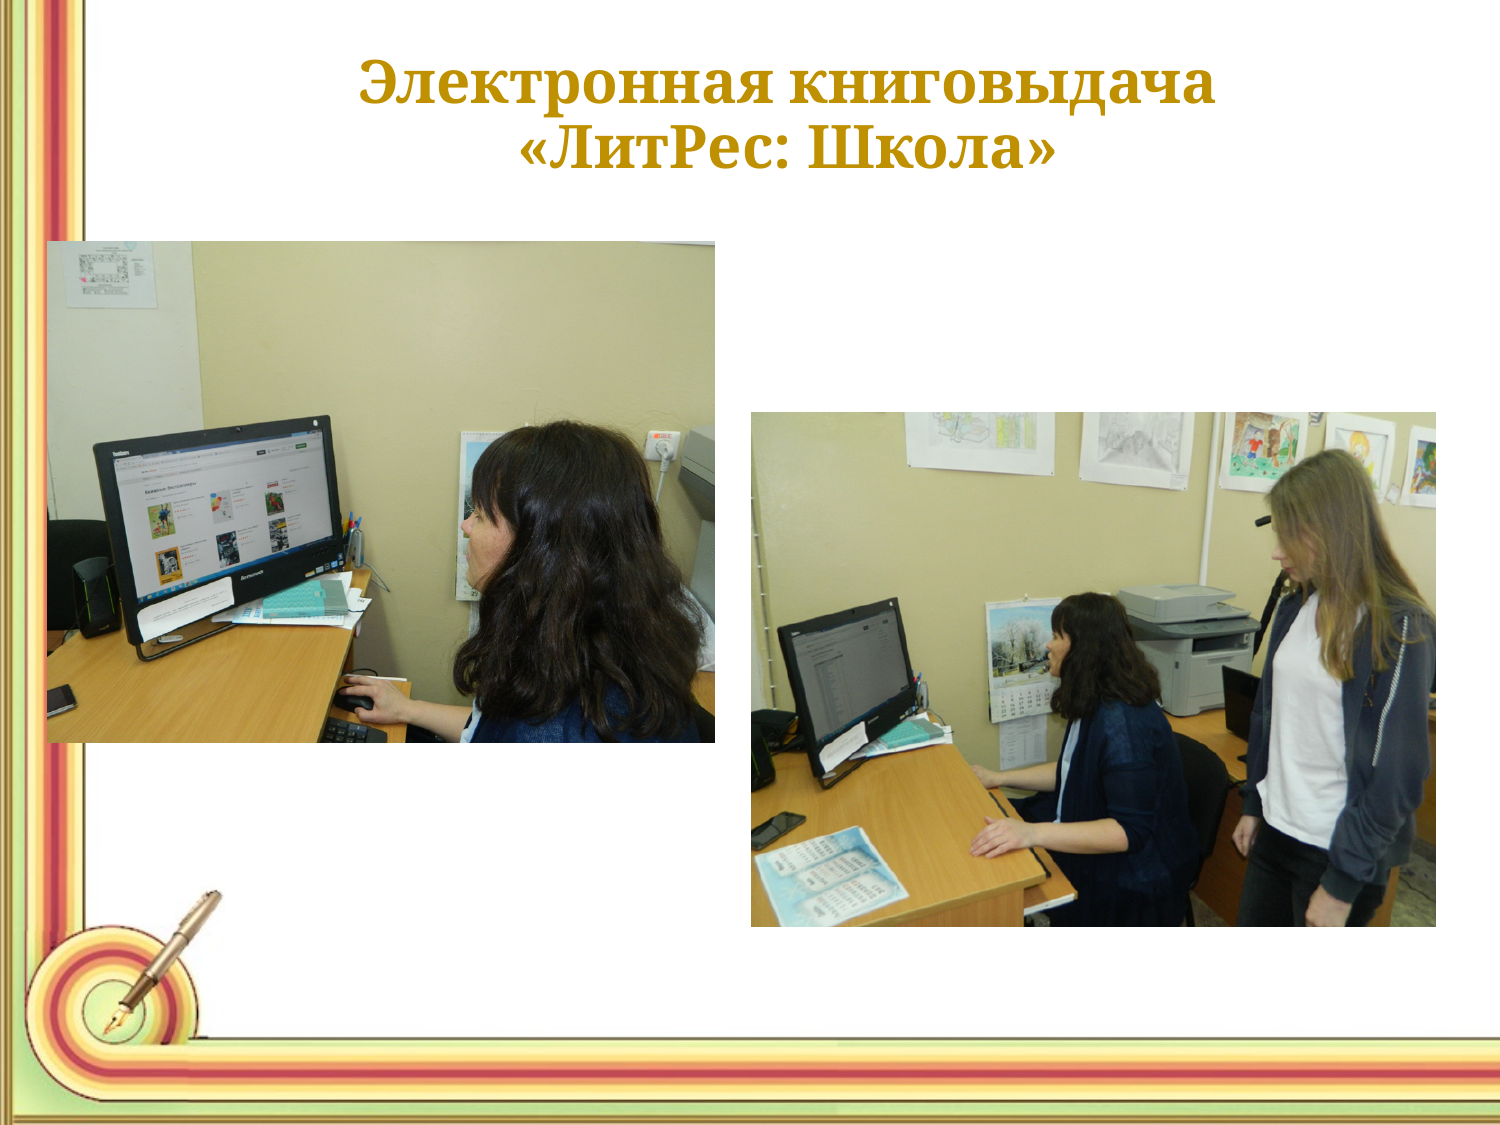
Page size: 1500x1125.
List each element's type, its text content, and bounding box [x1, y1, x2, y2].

title Электронная книговыдача «ЛитРес: Школа» [103, 44, 1474, 262]
picture [0, 0, 1500, 1125]
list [751, 412, 1436, 927]
